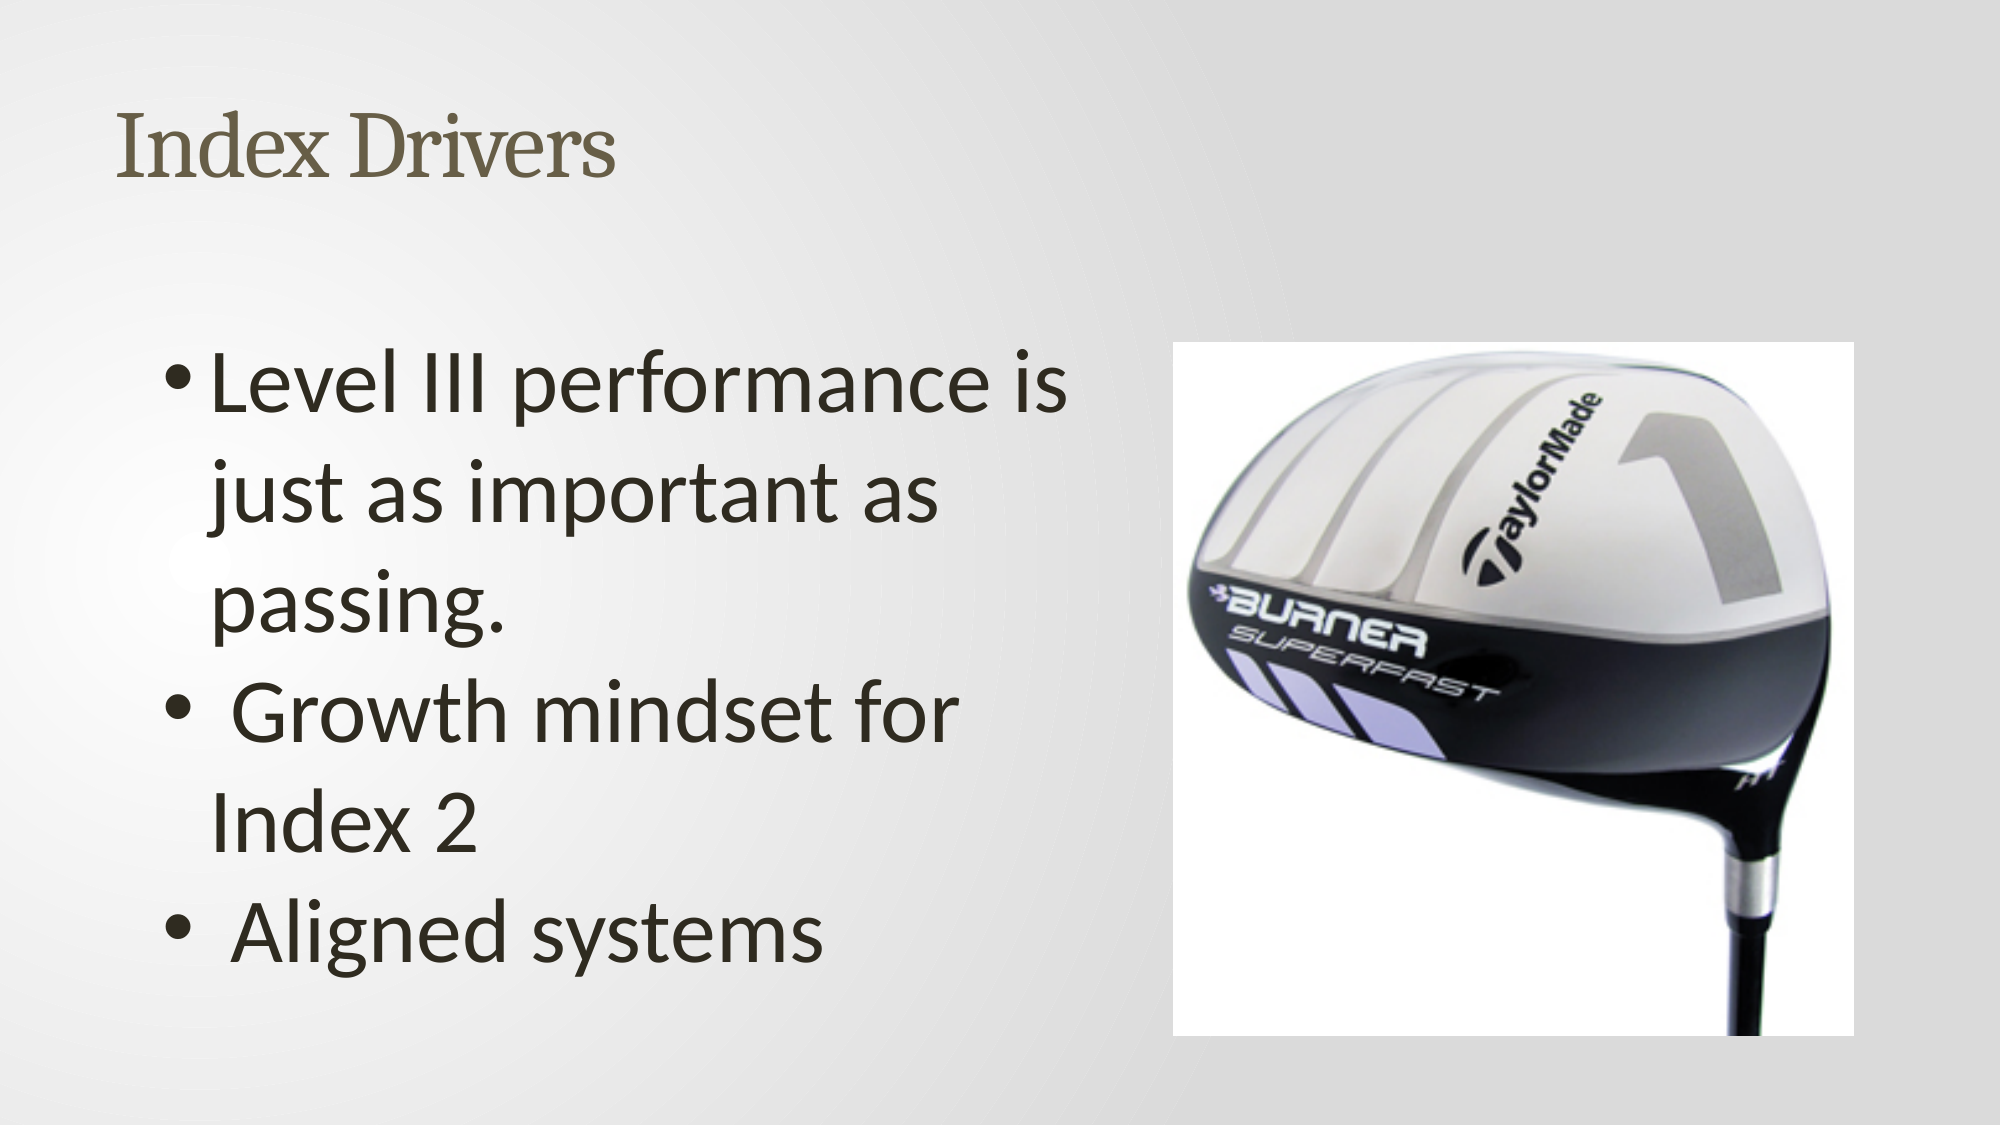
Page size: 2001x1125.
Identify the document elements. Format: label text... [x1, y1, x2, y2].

text_box Level III performance is just as important as passing. Growth mindset for Index 2 Aligned systems [147, 313, 1154, 1058]
title Index Drivers [99, 45, 1767, 233]
picture [1172, 342, 1855, 1037]
